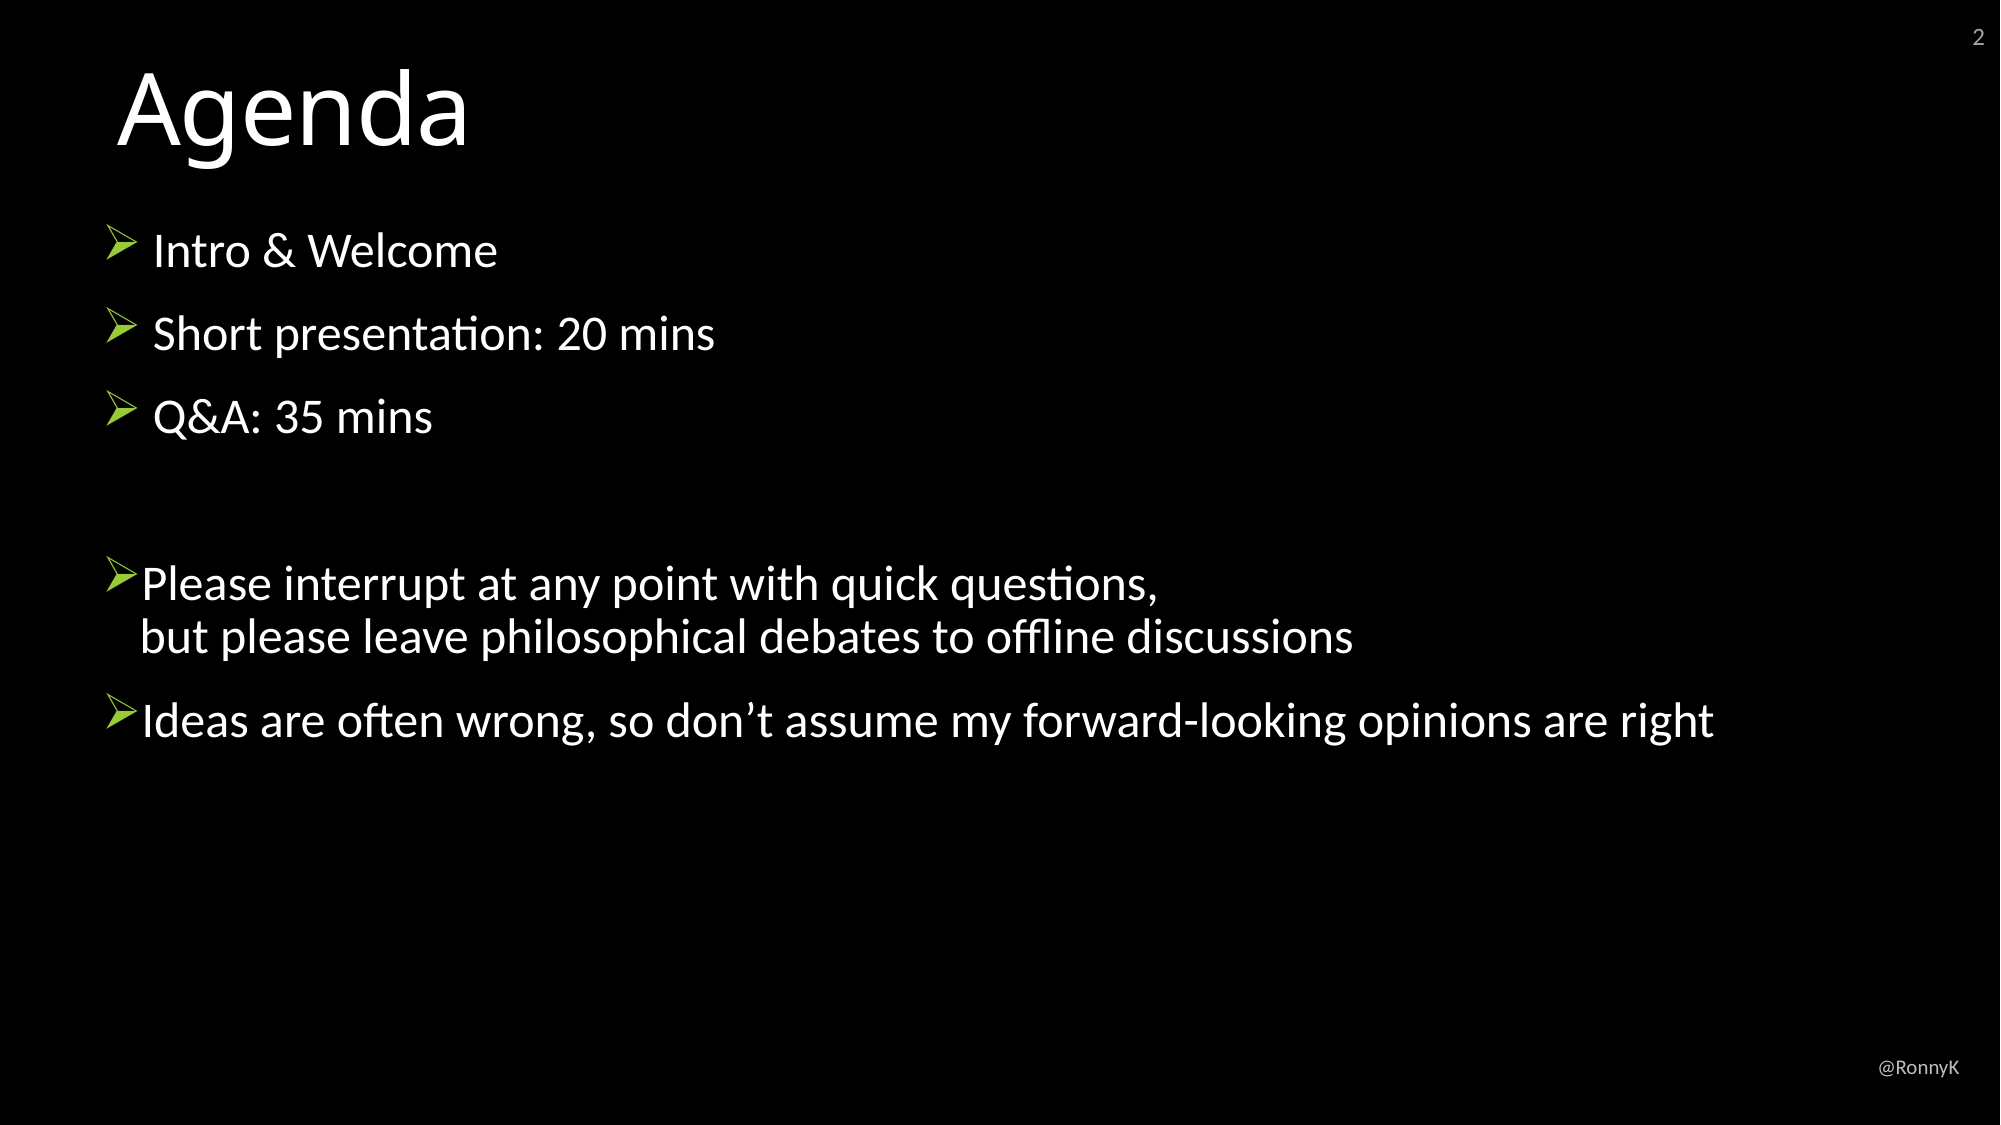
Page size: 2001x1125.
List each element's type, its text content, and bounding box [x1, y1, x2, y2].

list Intro & Welcome Short presentation: 20 mins Q&A: 35 mins Please interrupt at any point with quick questions, but please leave philosophical debates to offline discussions Ideas are often wrong, so don’t assume my forward-looking opinions are right [102, 216, 1944, 992]
slide_number @RonnyK [1862, 1046, 2000, 1110]
title Agenda [102, 47, 1944, 174]
slide_number 2 [1912, 5, 2000, 66]
